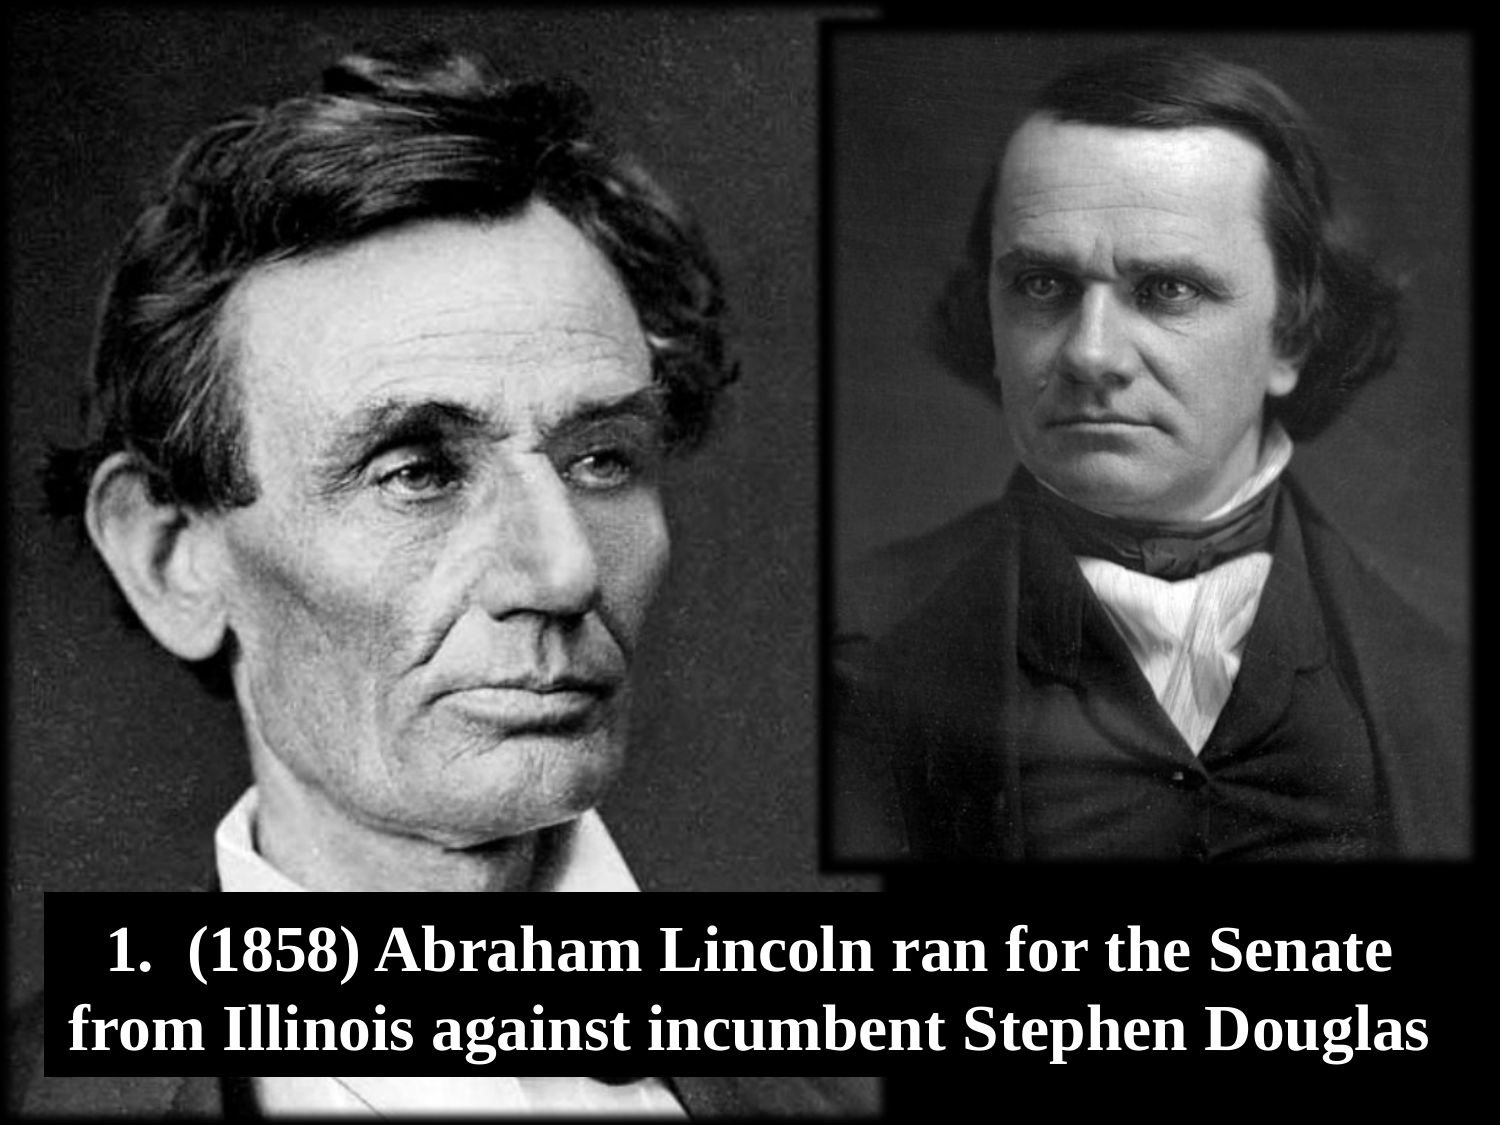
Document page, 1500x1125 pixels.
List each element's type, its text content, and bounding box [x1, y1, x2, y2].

picture [0, 0, 1481, 1125]
text_box 1. (1858) Abraham Lincoln ran for the Senate from Illinois against incumbent Stephen Douglas [893, 898, 1450, 1071]
